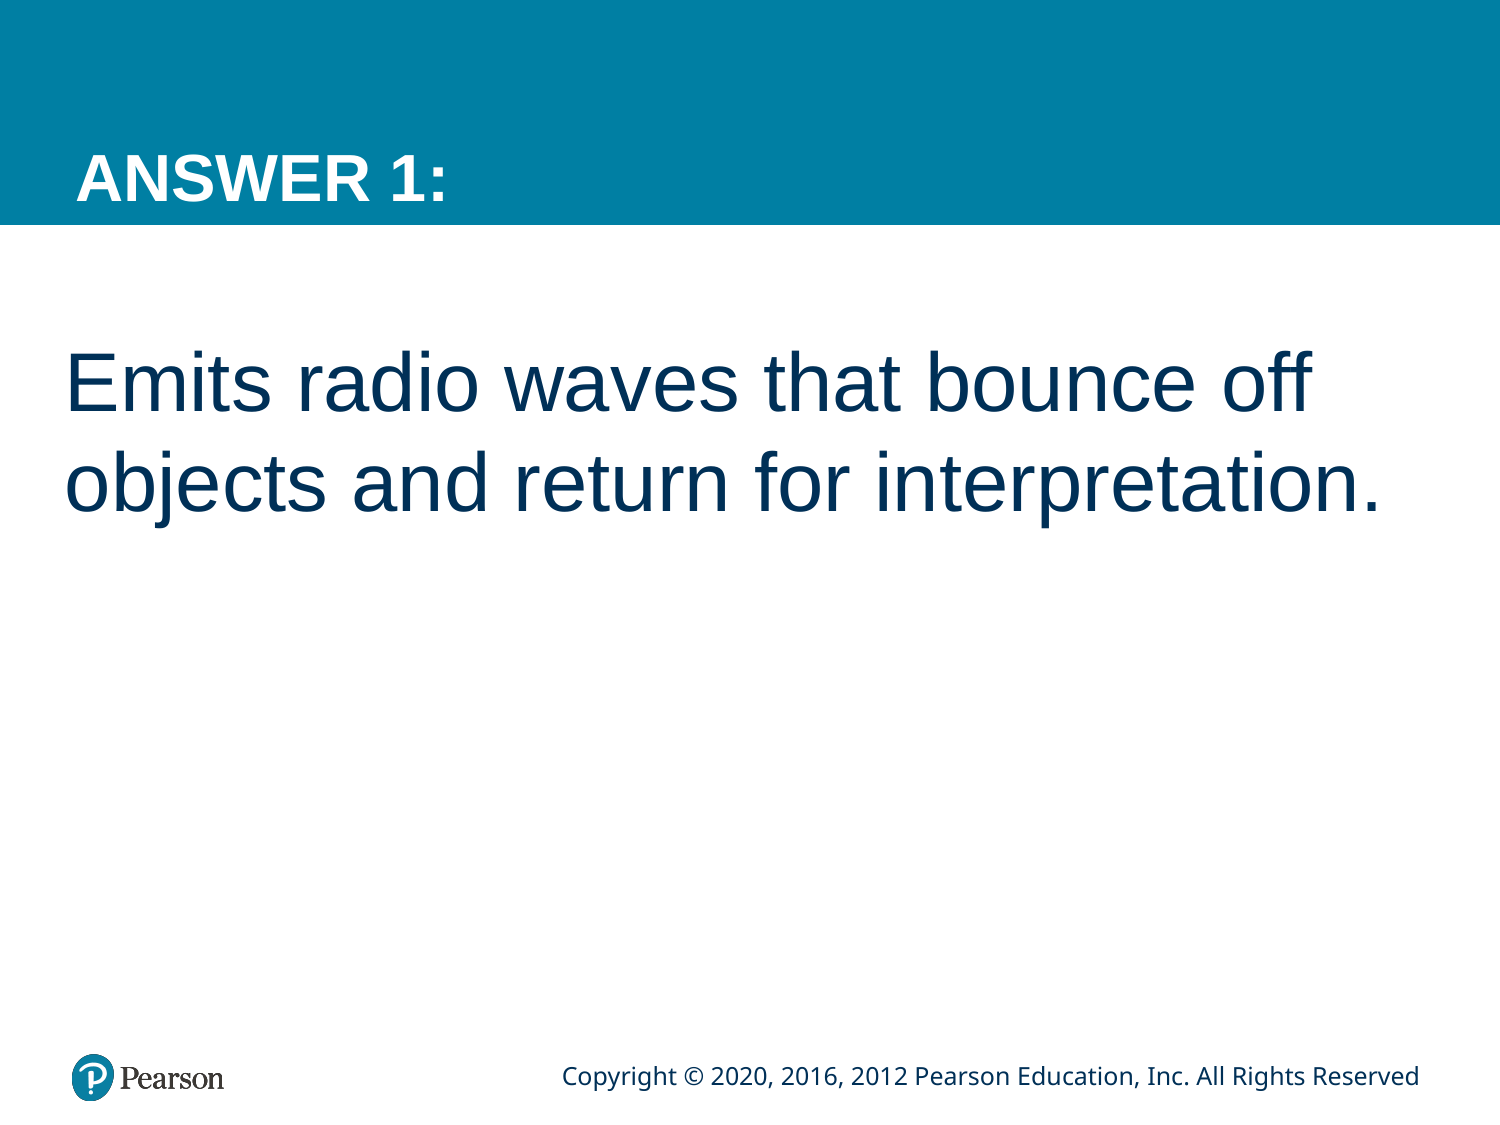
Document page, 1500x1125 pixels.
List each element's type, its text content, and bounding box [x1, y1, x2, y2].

picture [98, 1054, 224, 1101]
text_box Emits radio waves that bounce off objects and return for interpretation. [50, 320, 1450, 536]
picture [80, 1063, 106, 1088]
picture [72, 1054, 87, 1070]
title ANSWER 1: [75, 35, 1425, 216]
picture [72, 1088, 83, 1101]
